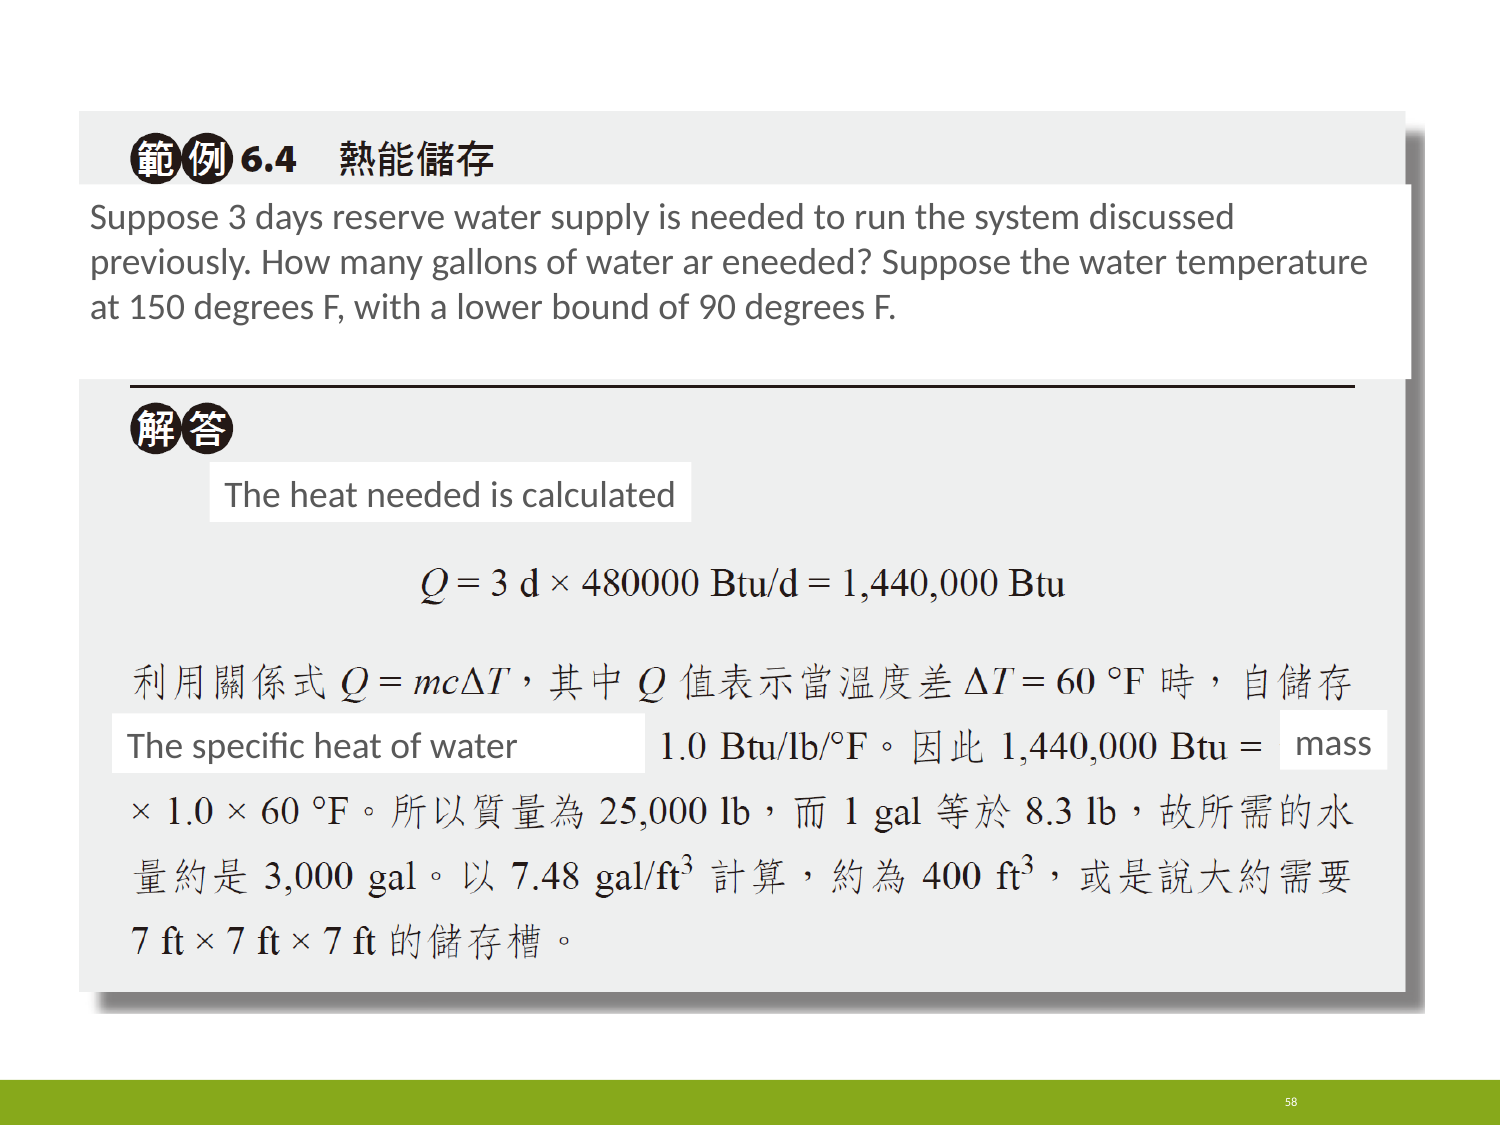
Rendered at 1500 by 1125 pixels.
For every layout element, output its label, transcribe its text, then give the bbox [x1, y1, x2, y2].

slide_number 58 [1217, 1082, 1313, 1121]
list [74, 111, 1425, 1014]
